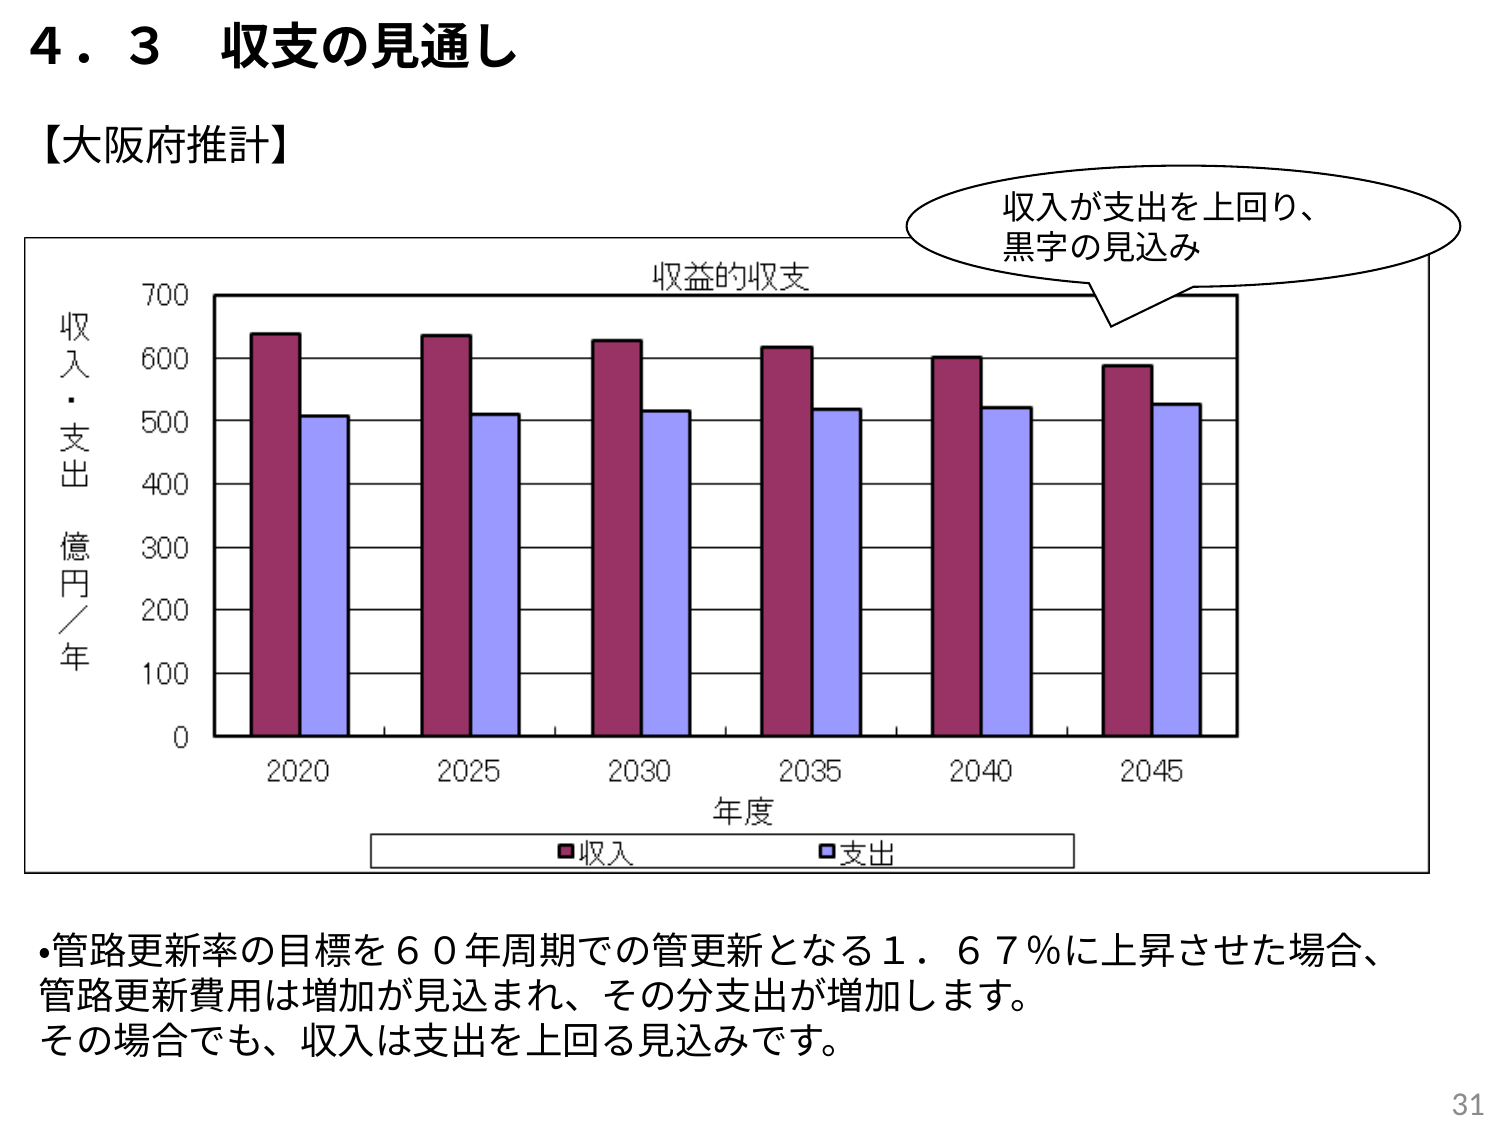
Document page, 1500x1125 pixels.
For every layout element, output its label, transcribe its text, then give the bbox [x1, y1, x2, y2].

picture [24, 237, 1430, 874]
slide_number 31 [1162, 1071, 1500, 1125]
text_box ・管路更新率の目標を６０年周期での管更新となる１．６７％に上昇させた場合、 管路更新費用は増加が見込まれ、その分支出が増加します。 その場合でも、収入は支出を上回る見込みです。 [24, 919, 1465, 1070]
text_box 収入が支出を上回り、黒字の見込み [905, 176, 1462, 255]
text_box ４．３ 収支の見通し 【大阪府推計】 [5, 6, 1349, 177]
